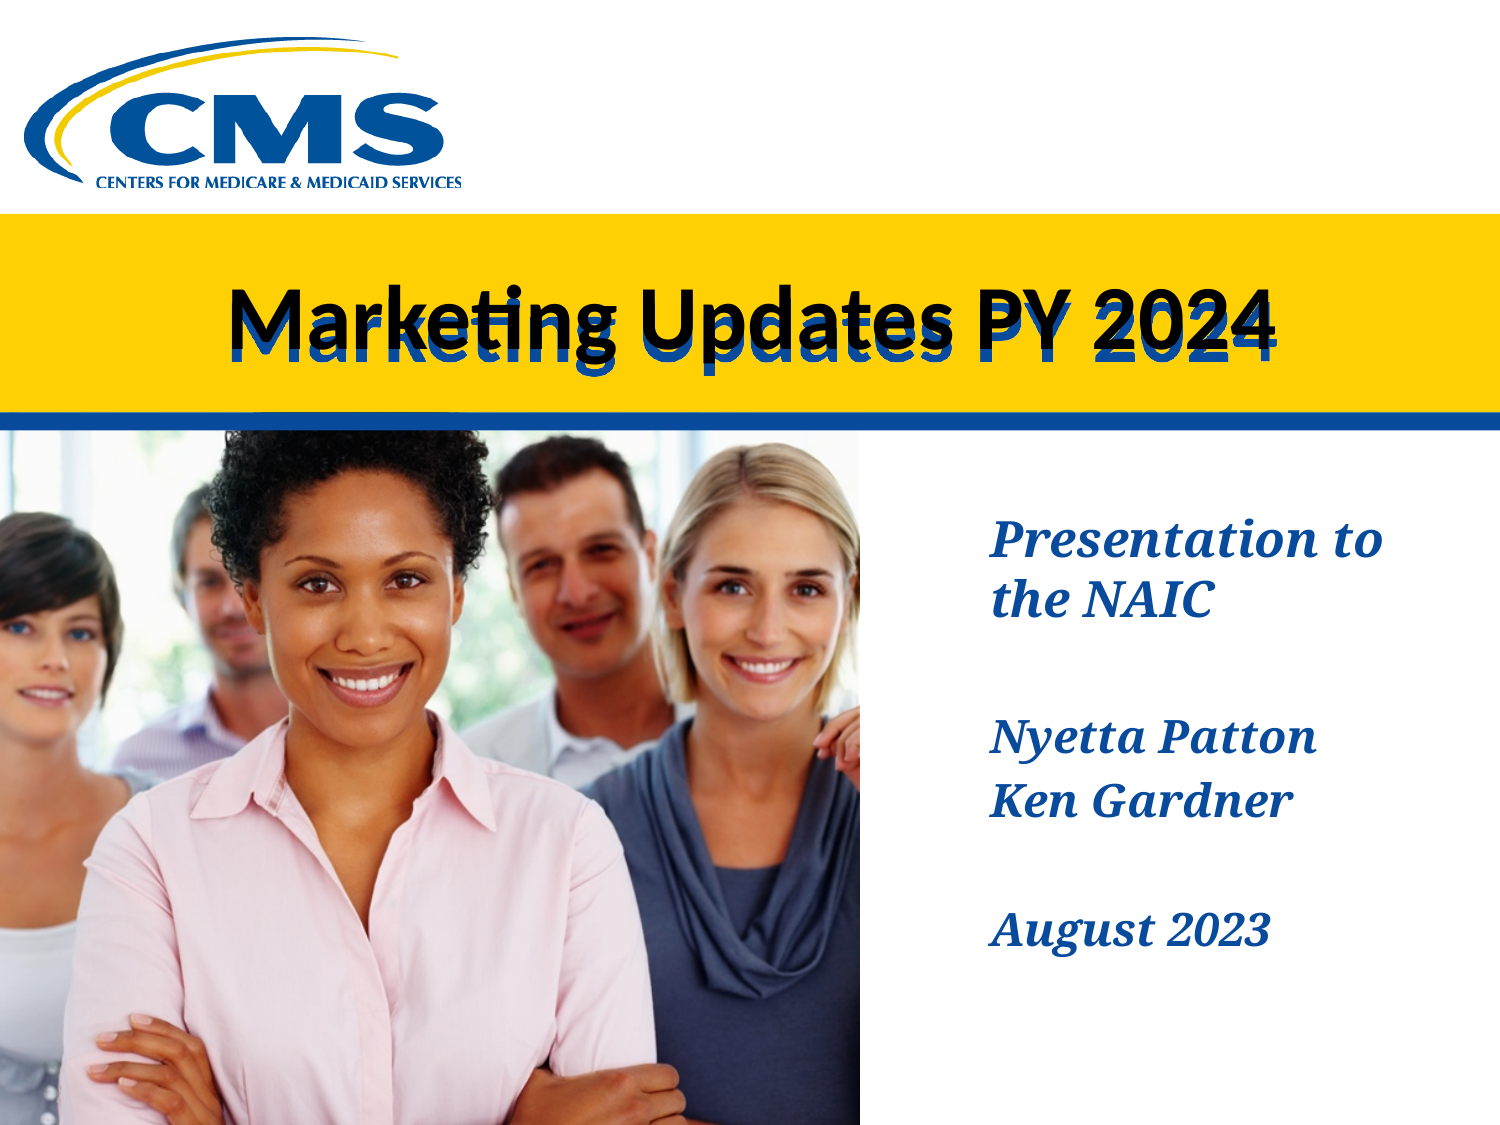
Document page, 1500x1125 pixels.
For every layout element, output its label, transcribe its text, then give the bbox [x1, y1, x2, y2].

picture [0, 431, 860, 1125]
list Presentation to the NAIC [975, 500, 1463, 650]
list Nyetta Patton Ken Gardner August 2023 [975, 699, 1463, 965]
picture [24, 37, 461, 188]
title Marketing Updates PY 2024 [2, 224, 1500, 400]
